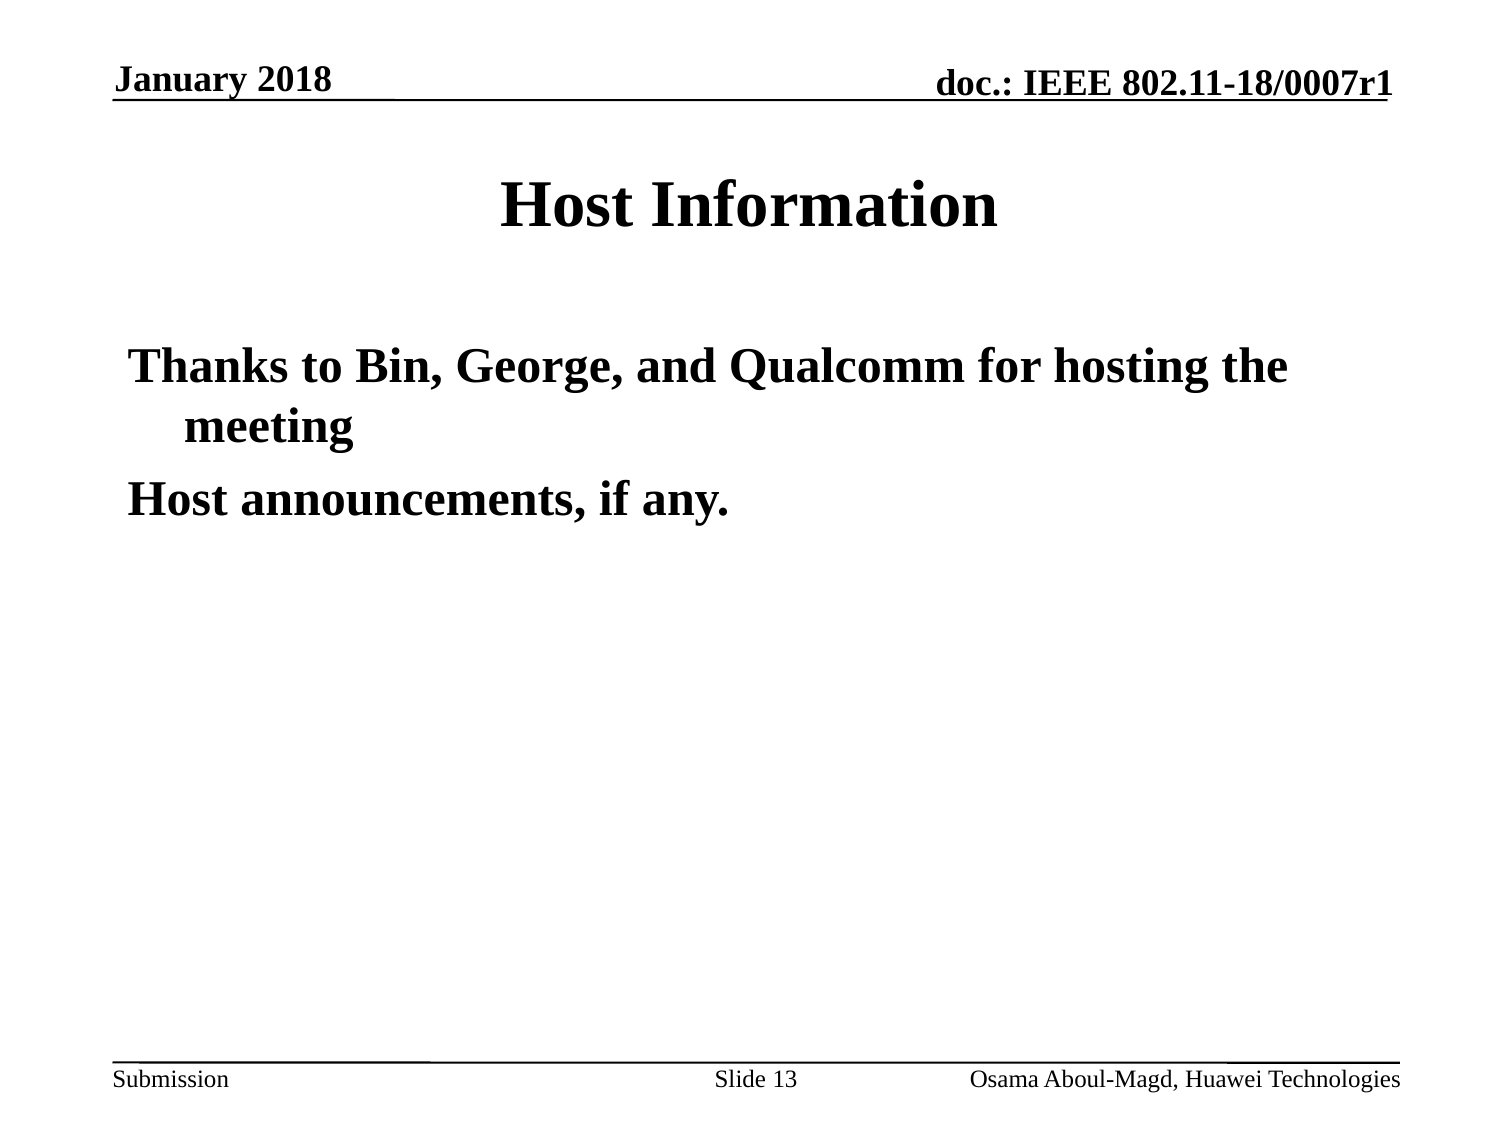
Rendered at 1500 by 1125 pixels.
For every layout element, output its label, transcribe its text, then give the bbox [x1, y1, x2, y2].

slide_number Slide 13 [712, 1061, 800, 1123]
title Host Information [112, 112, 1388, 288]
footer Osama Aboul-Magd, Huawei Technologies [878, 1061, 1402, 1093]
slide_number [114, 54, 423, 100]
list Thanks to Bin, George, and Qualcomm for hosting the meeting Host announcements, if any. [112, 324, 1388, 1000]
